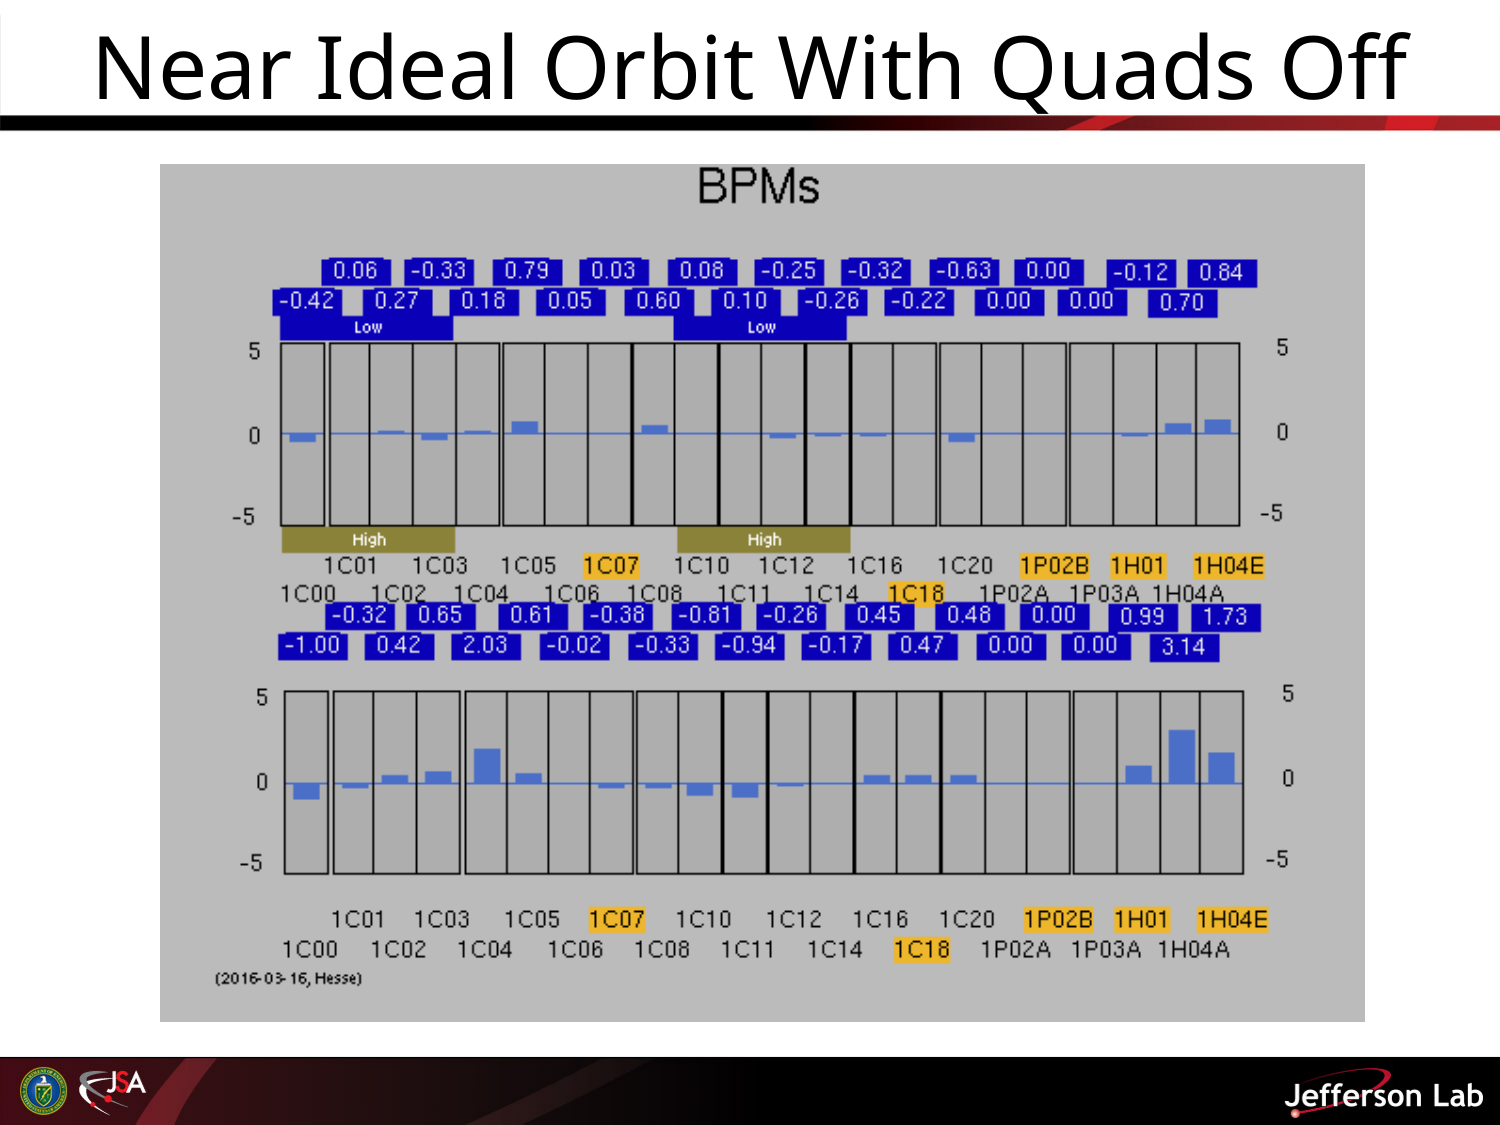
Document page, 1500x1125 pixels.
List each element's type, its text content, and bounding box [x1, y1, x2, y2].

title Near Ideal Orbit With Quads Off [75, 32, 1425, 98]
picture [0, 0, 1500, 1125]
